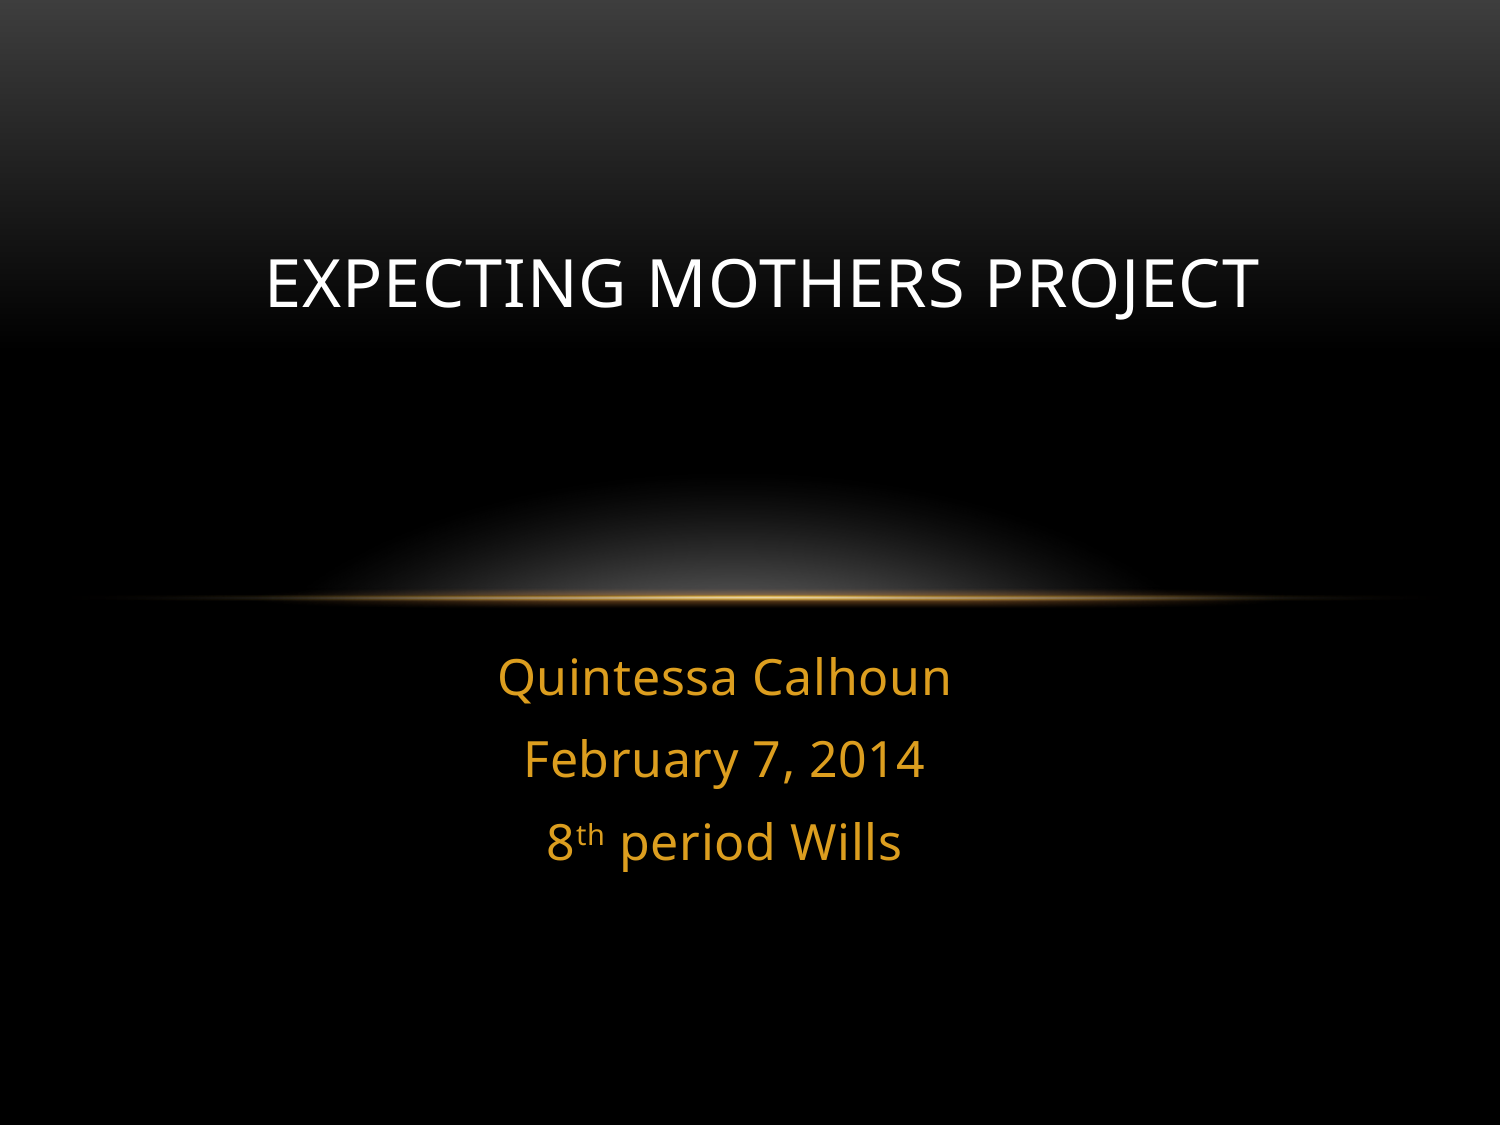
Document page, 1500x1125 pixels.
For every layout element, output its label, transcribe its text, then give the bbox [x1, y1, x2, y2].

title Expecting Mothers Project [125, 87, 1400, 329]
picture [0, 0, 1500, 750]
subtitle Quintessa Calhoun February 7, 2014 8th period Wills [200, 637, 1250, 925]
